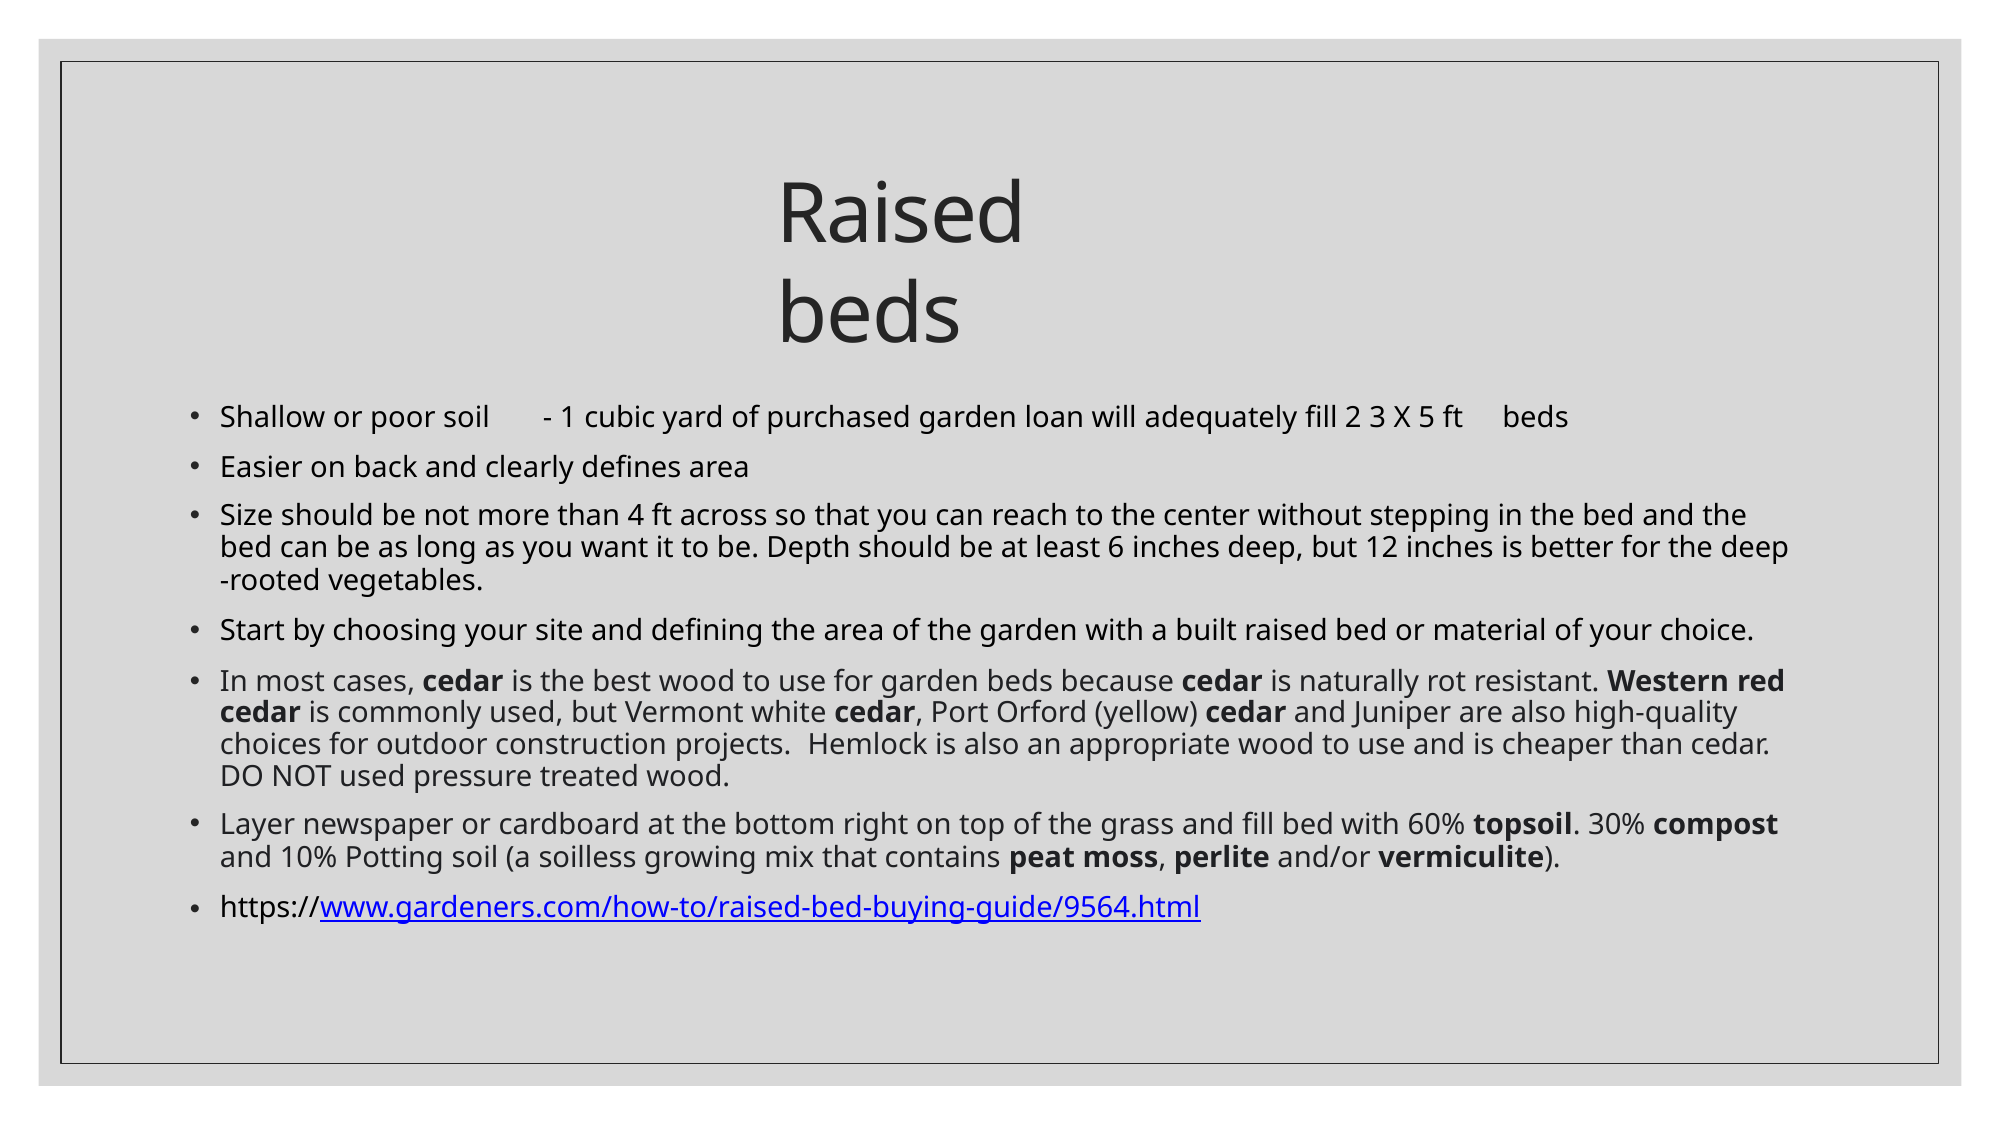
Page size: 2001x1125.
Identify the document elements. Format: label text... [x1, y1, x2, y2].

title Raised beds [774, 156, 1227, 359]
text_box Shallow or poor soil - 1 cubic yard of purchased garden loan will adequately fill 2 3 X 5 ft beds Easier on back and clearly defines area Size should be not more than 4 ft across so that you can reach to the center without stepping in the bed and the bed can be as long as you want it to be. Depth should be at least 6 inches deep, but 12 inches is better for the deep -rooted vegetables. Start by choosing your site and defining the area of the garden with a built raised bed or material of your choice. In most cases, cedar is the best wood to use for garden beds because cedar is naturally rot resistant. Western red cedar is commonly used, but Vermont white cedar, Port Orford (yellow) cedar and Juniper are also high-quality choices for outdoor construction projects. Hemlock is also an appropriate wood to use and is cheaper than cedar. DO NOT used pressure treated wood. Layer newspaper or cardboard at the bottom right on top of the grass and fill bed with 60% topsoil. 30% compost and 10% Potting soil (a soilless growing mix that contains peat moss, perlite and/or vermiculite). https://www.gardeners.com/how-to/raised-bed-buying-guide/9564.html [187, 380, 1804, 929]
